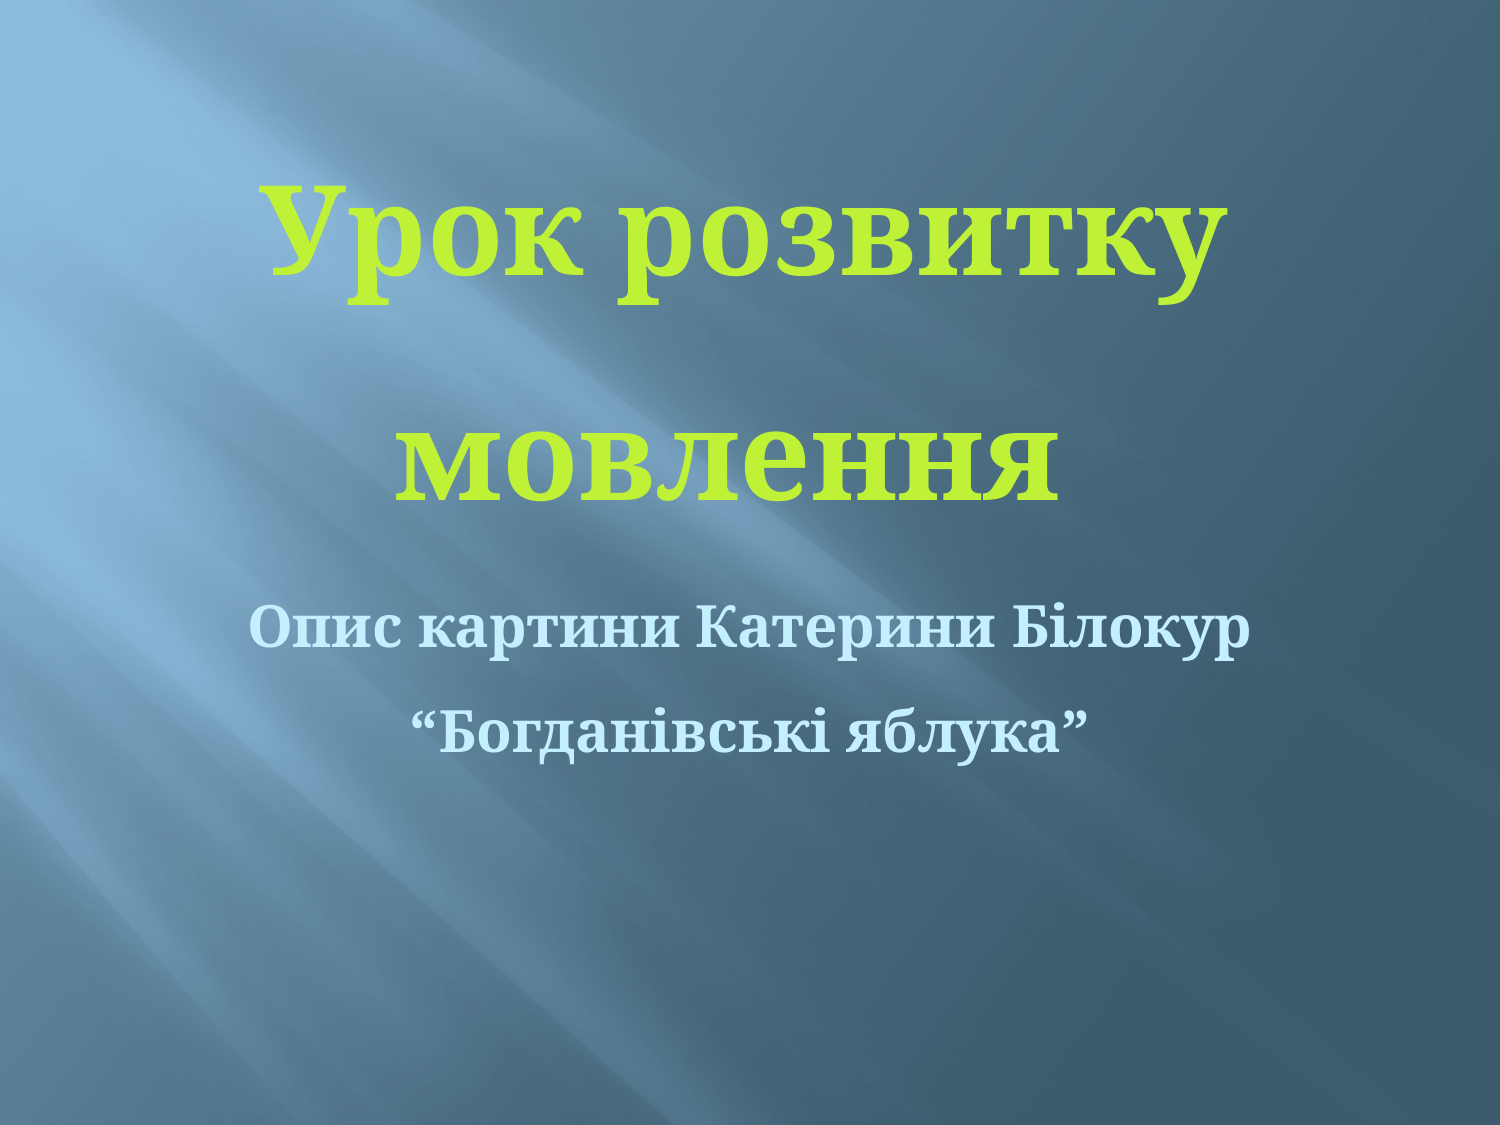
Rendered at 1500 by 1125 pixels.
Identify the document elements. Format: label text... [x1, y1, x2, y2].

title Урок розвитку мовлення [69, 35, 1420, 525]
subtitle Опис картини Катерини Білокур “Богданівські яблука” [225, 546, 1275, 834]
